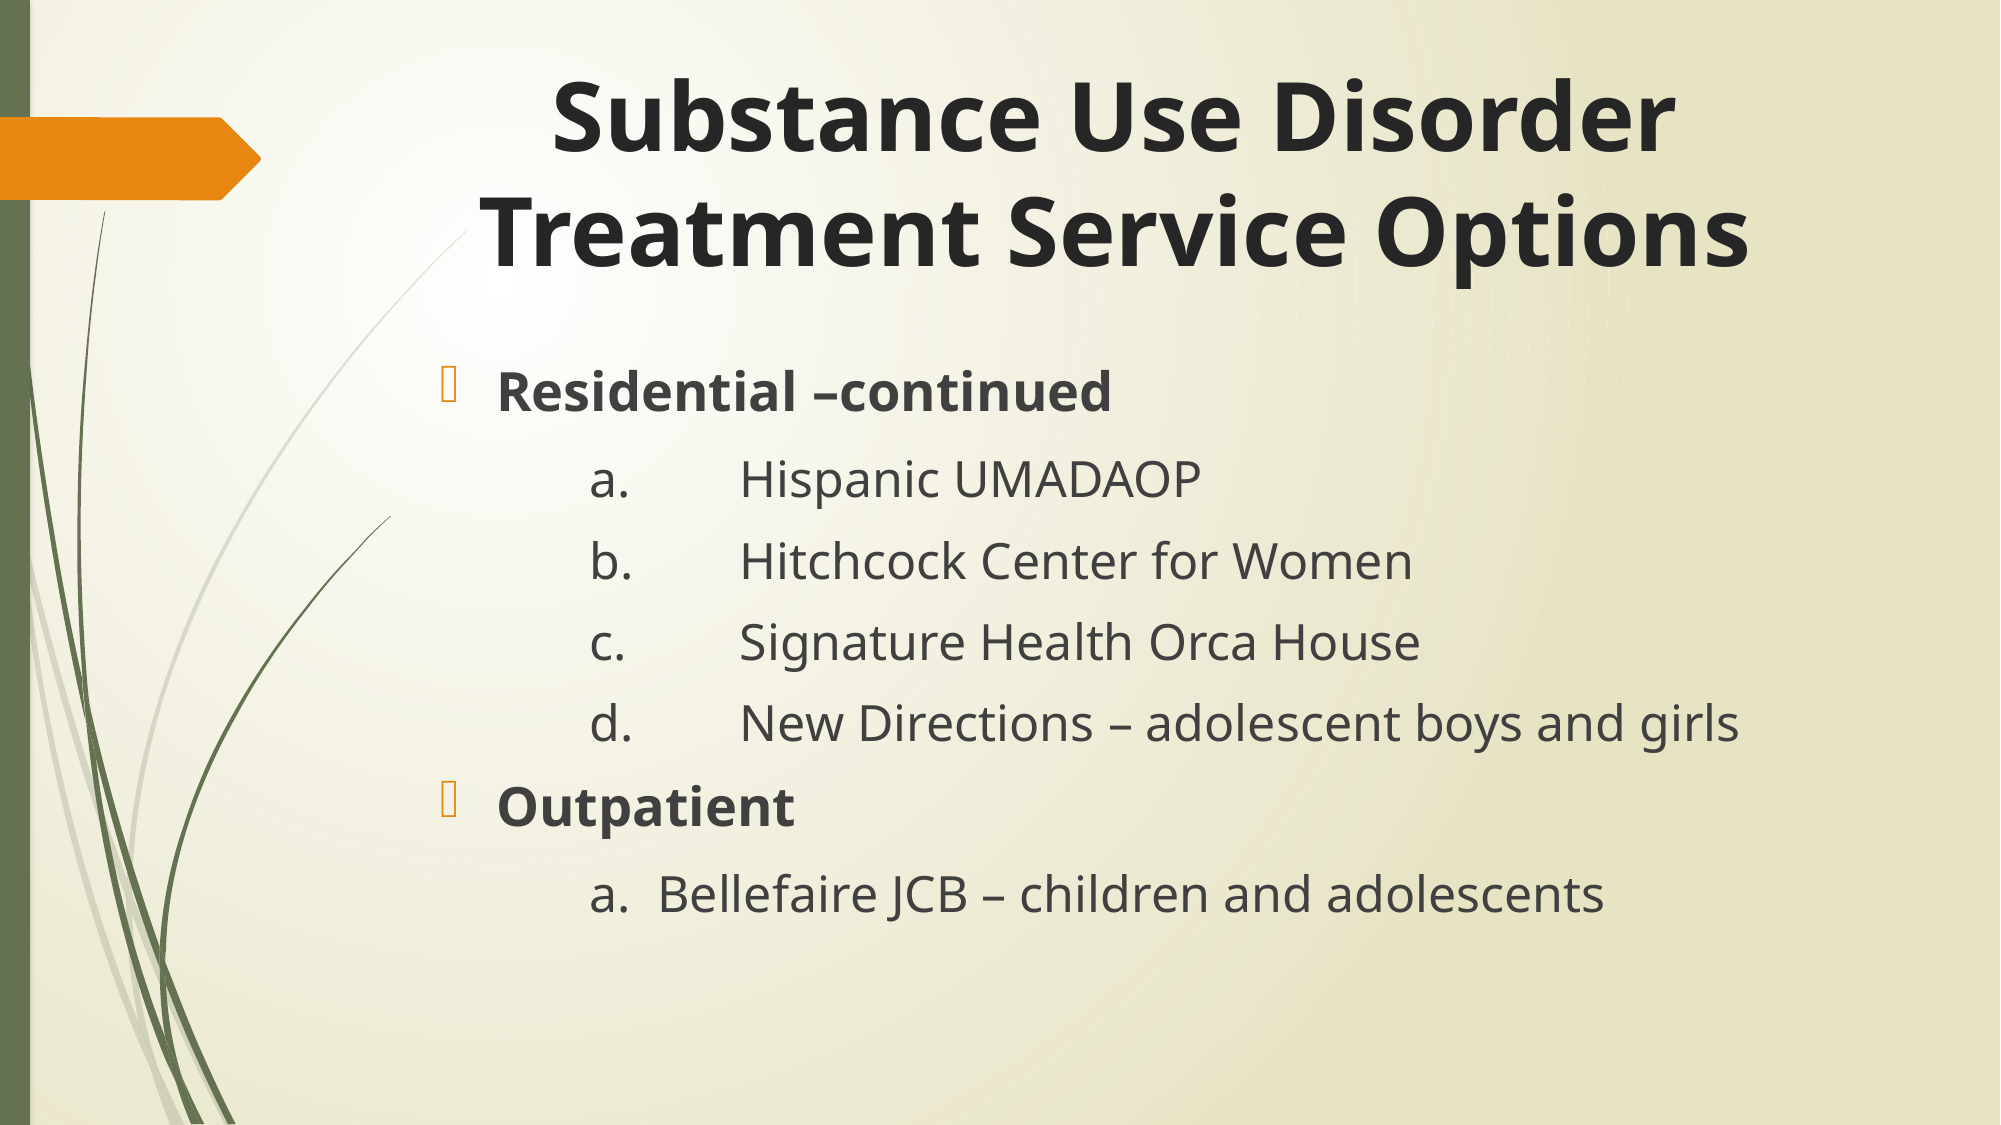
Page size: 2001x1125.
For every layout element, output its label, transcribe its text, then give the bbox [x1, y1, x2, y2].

list Residential –continued a. Hispanic UMADAOP b. Hitchcock Center for Women c. Signature Health Orca House d. New Directions – adolescent boys and girls Outpatient a. Bellefaire JCB – children and adolescents [424, 350, 1888, 970]
title Substance Use Disorder Treatment Service Options [342, 47, 1888, 296]
